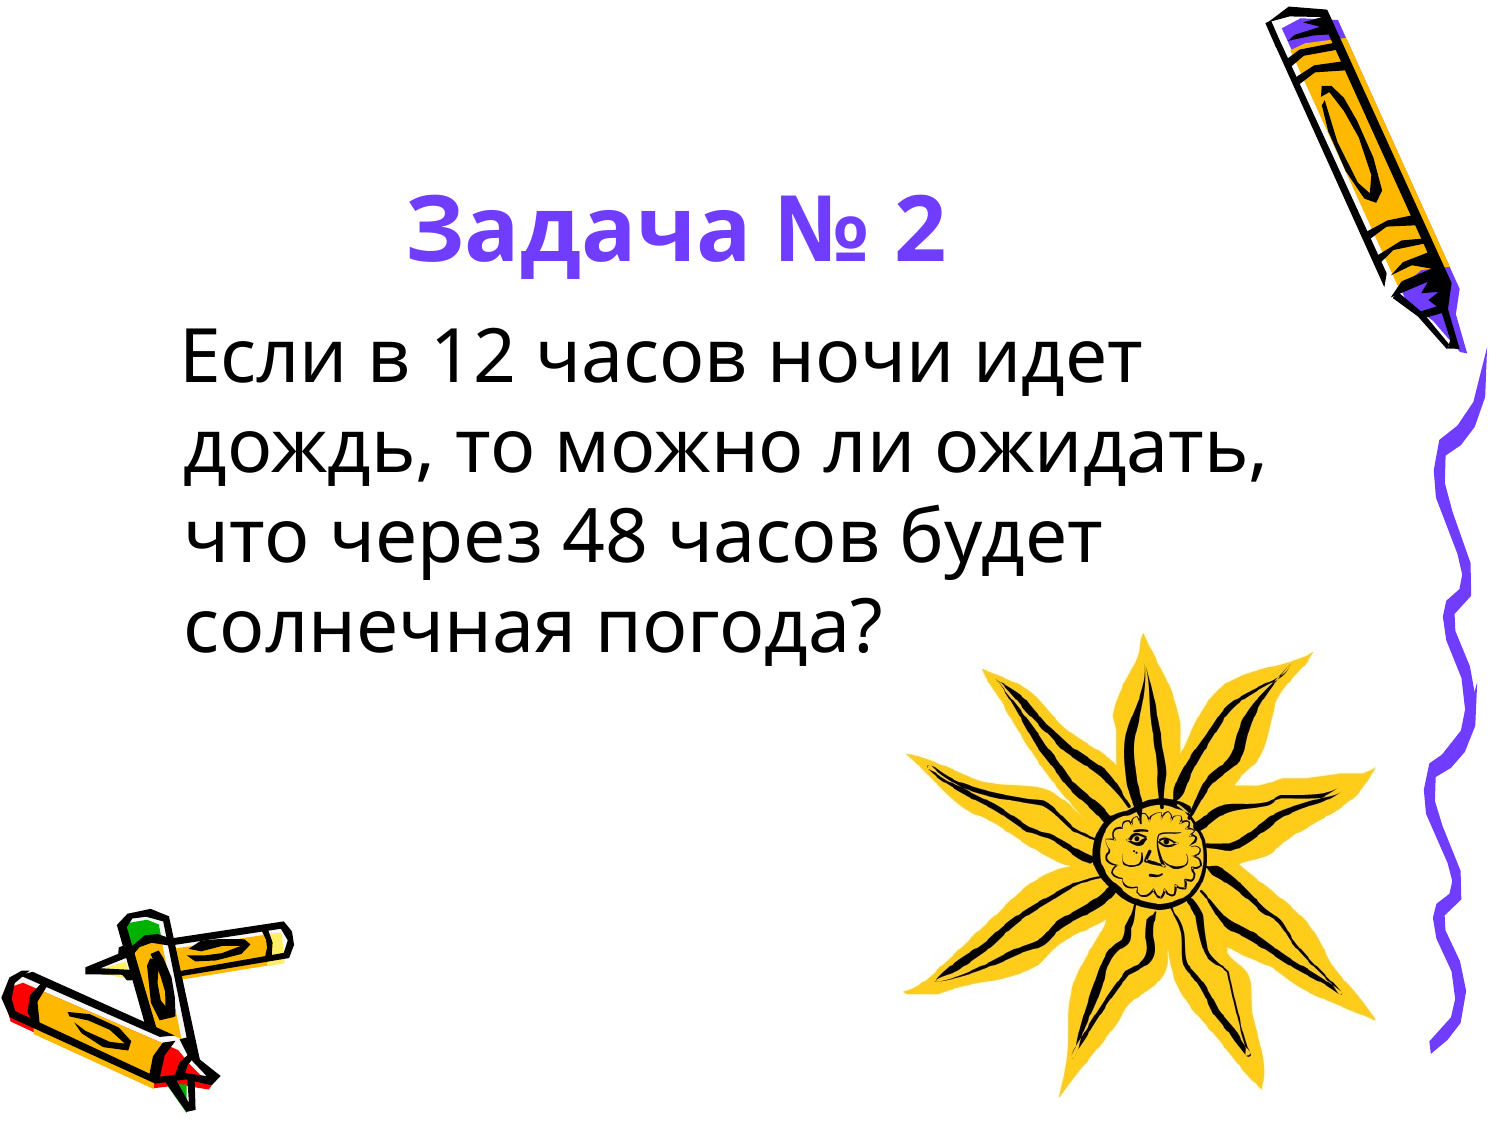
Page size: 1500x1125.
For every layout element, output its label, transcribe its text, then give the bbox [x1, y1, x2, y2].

title Задача № 2 [112, 24, 1240, 288]
picture [903, 632, 1377, 1098]
list Если в 12 часов ночи идет дождь, то можно ли ожидать, что через 48 часов будет солнечная погода? [112, 299, 1376, 901]
